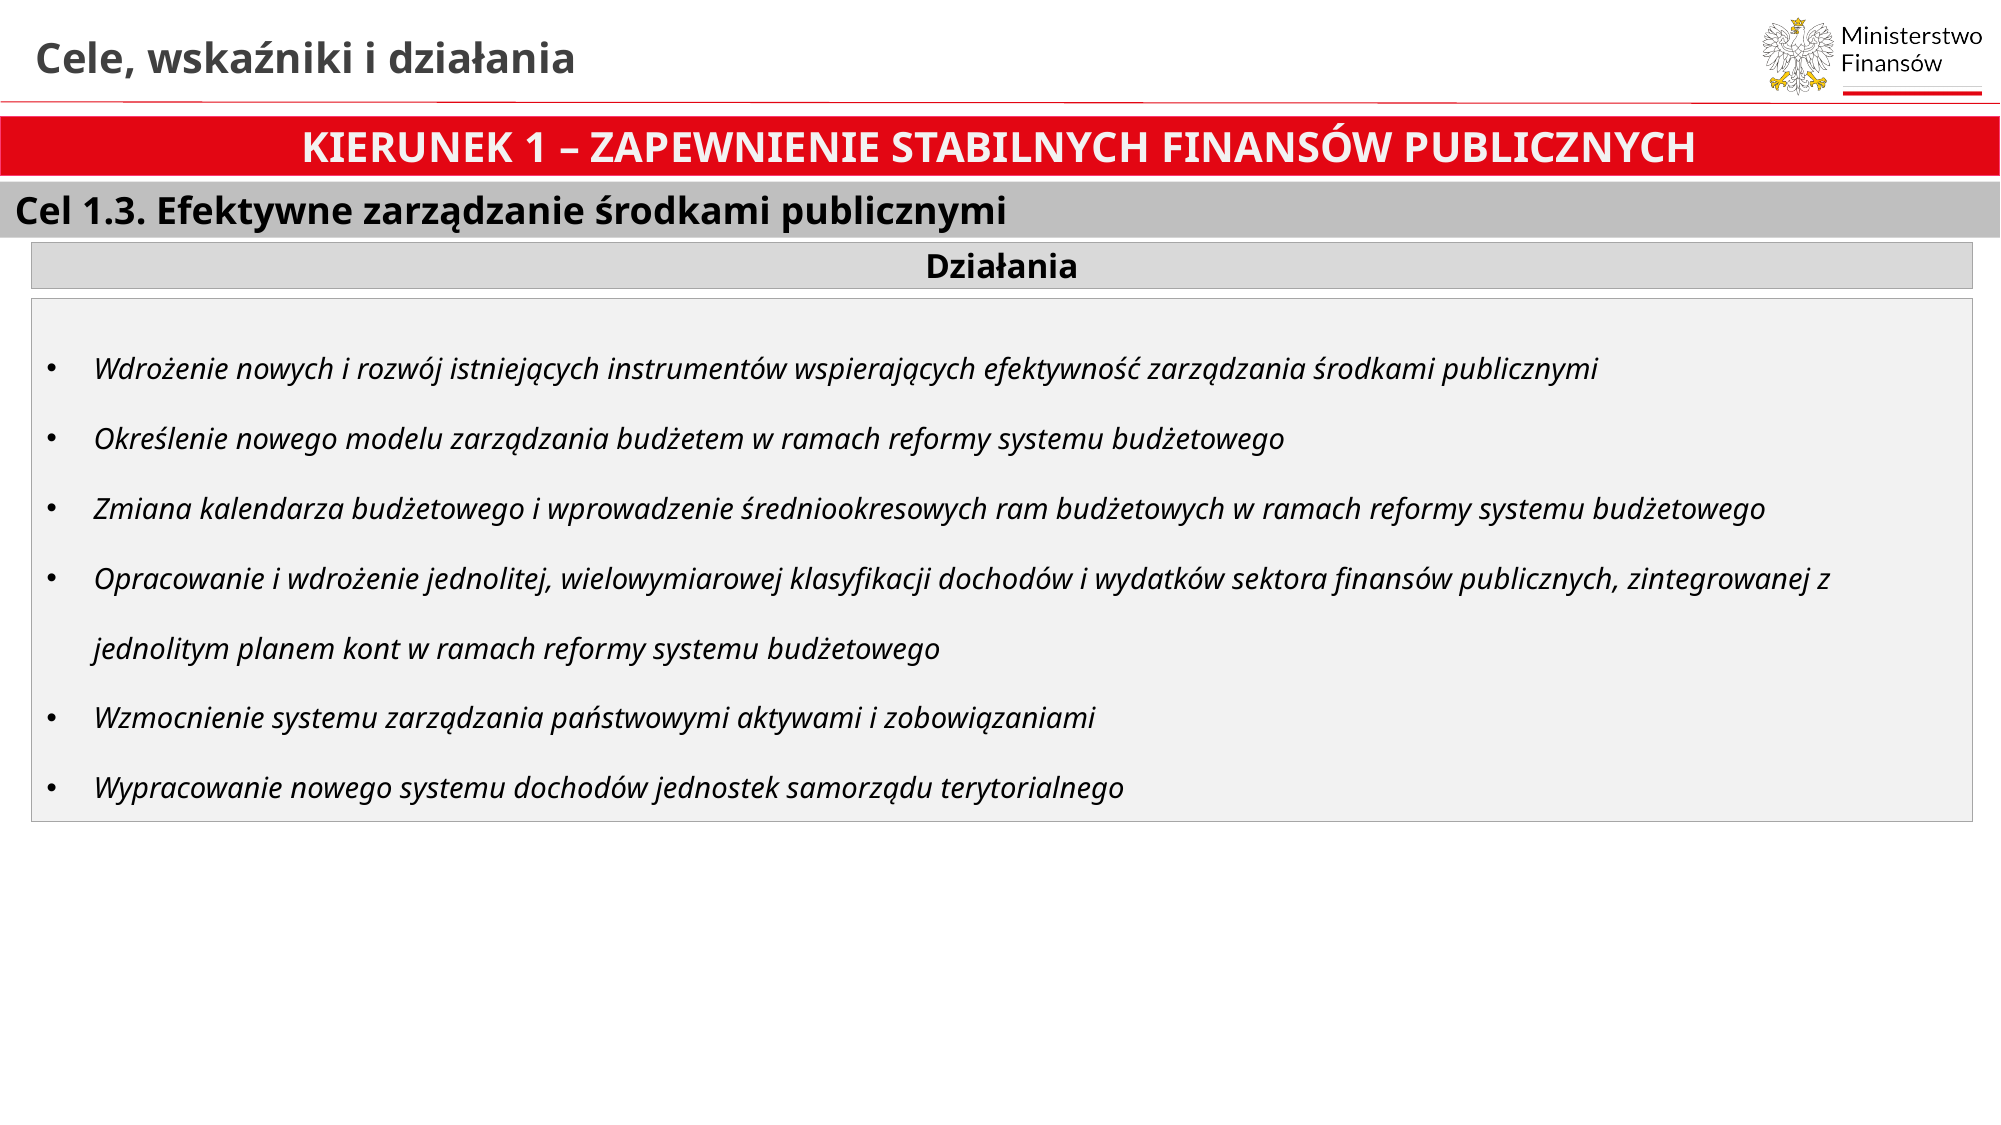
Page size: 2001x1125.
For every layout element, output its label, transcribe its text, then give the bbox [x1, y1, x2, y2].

picture [1743, 0, 2000, 101]
text_box KIERUNEK 1 – ZAPEWNIENIE STABILNYCH FINANSÓW PUBLICZNYCH [0, 116, 2000, 176]
text_box Działania [31, 242, 1973, 289]
text_box Cele, wskaźniki i działania [31, 24, 1549, 89]
text_box Wdrożenie nowych i rozwój istniejących instrumentów wspierających efektywność zarządzania środkami publicznymi Określenie nowego modelu zarządzania budżetem w ramach reformy systemu budżetowego Zmiana kalendarza budżetowego i wprowadzenie średniookresowych ram budżetowych w ramach reformy systemu budżetowego Opracowanie i wdrożenie jednolitej, wielowymiarowej klasyfikacji dochodów i wydatków sektora finansów publicznych, zintegrowanej z jednolitym planem kont w ramach reformy systemu budżetowego Wzmocnienie systemu zarządzania państwowymi aktywami i zobowiązaniami Wypracowanie nowego systemu dochodów jednostek samorządu terytorialnego [31, 298, 1973, 822]
picture [1743, 104, 2000, 114]
text_box Cel 1.3. Efektywne zarządzanie środkami publicznymi [0, 181, 2000, 238]
